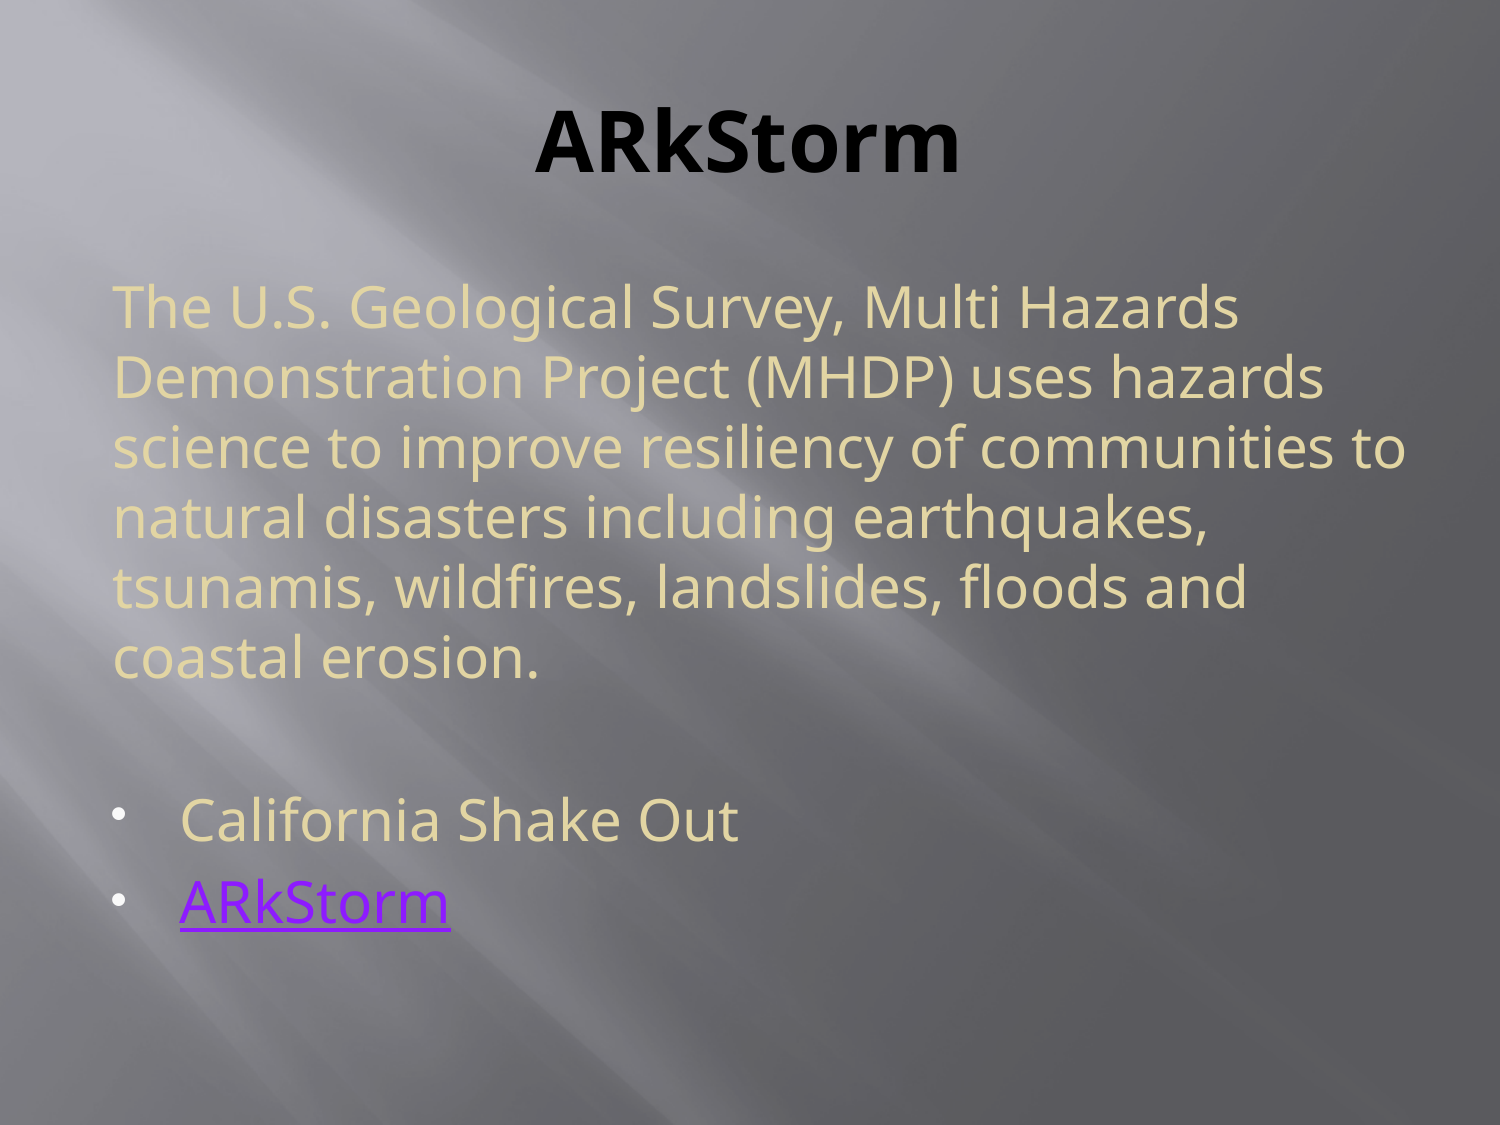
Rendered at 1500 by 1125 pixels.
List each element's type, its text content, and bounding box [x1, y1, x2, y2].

list The U.S. Geological Survey, Multi Hazards Demonstration Project (MHDP) uses hazards science to improve resiliency of communities to natural disasters including earthquakes, tsunamis, wildfires, landslides, floods and coastal erosion. California Shake Out ARkStorm [75, 262, 1425, 1035]
title ARkStorm [75, 45, 1425, 233]
